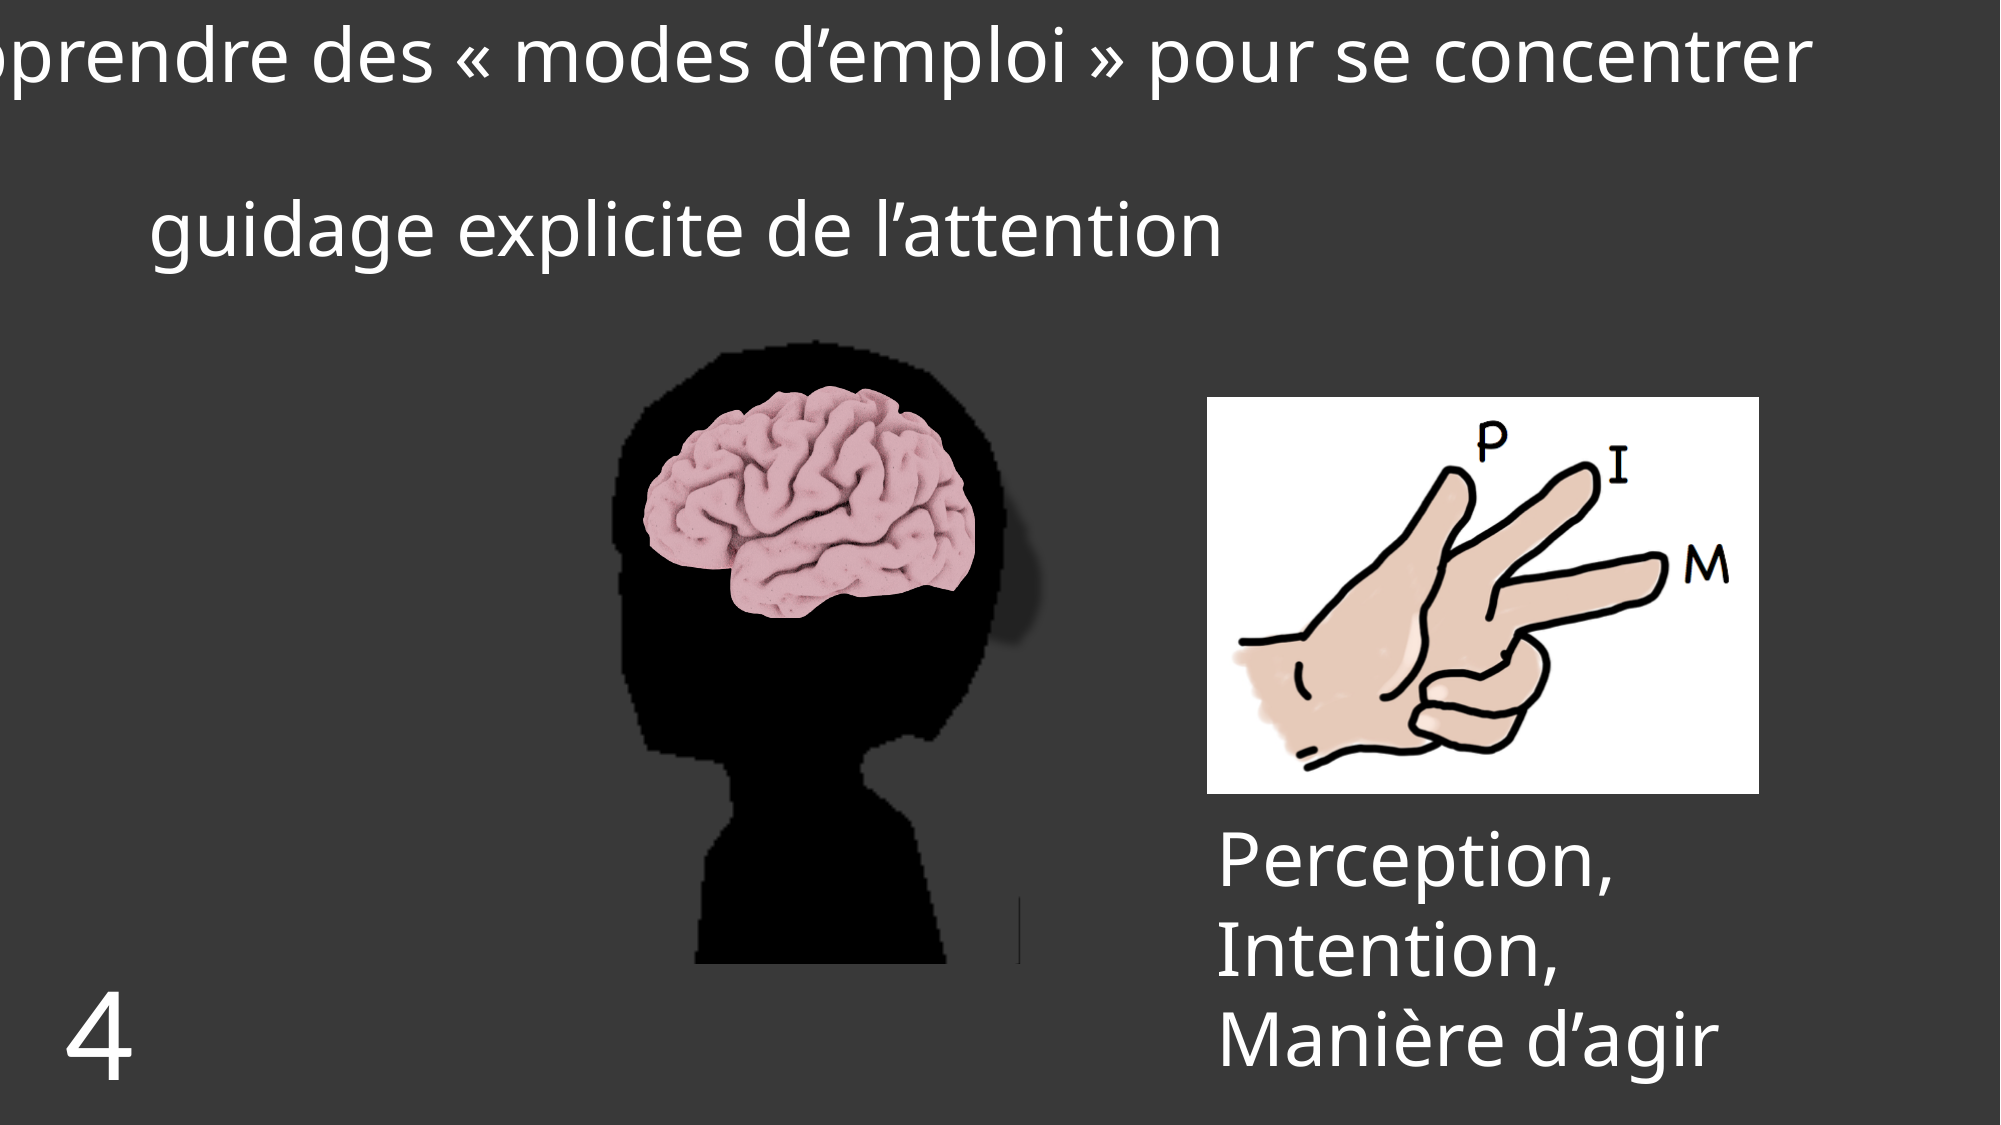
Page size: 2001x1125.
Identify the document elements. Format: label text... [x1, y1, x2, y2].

text_box apprendre des « modes d’emploi » pour se concentrer [0, 0, 1831, 105]
text_box Perception, Intention, Manière d’agir [1201, 804, 2000, 1089]
text_box 4 [49, 935, 149, 1116]
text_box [532, 226, 1021, 964]
picture [1207, 397, 1759, 794]
text_box guidage explicite de l’attention [133, 174, 1241, 280]
